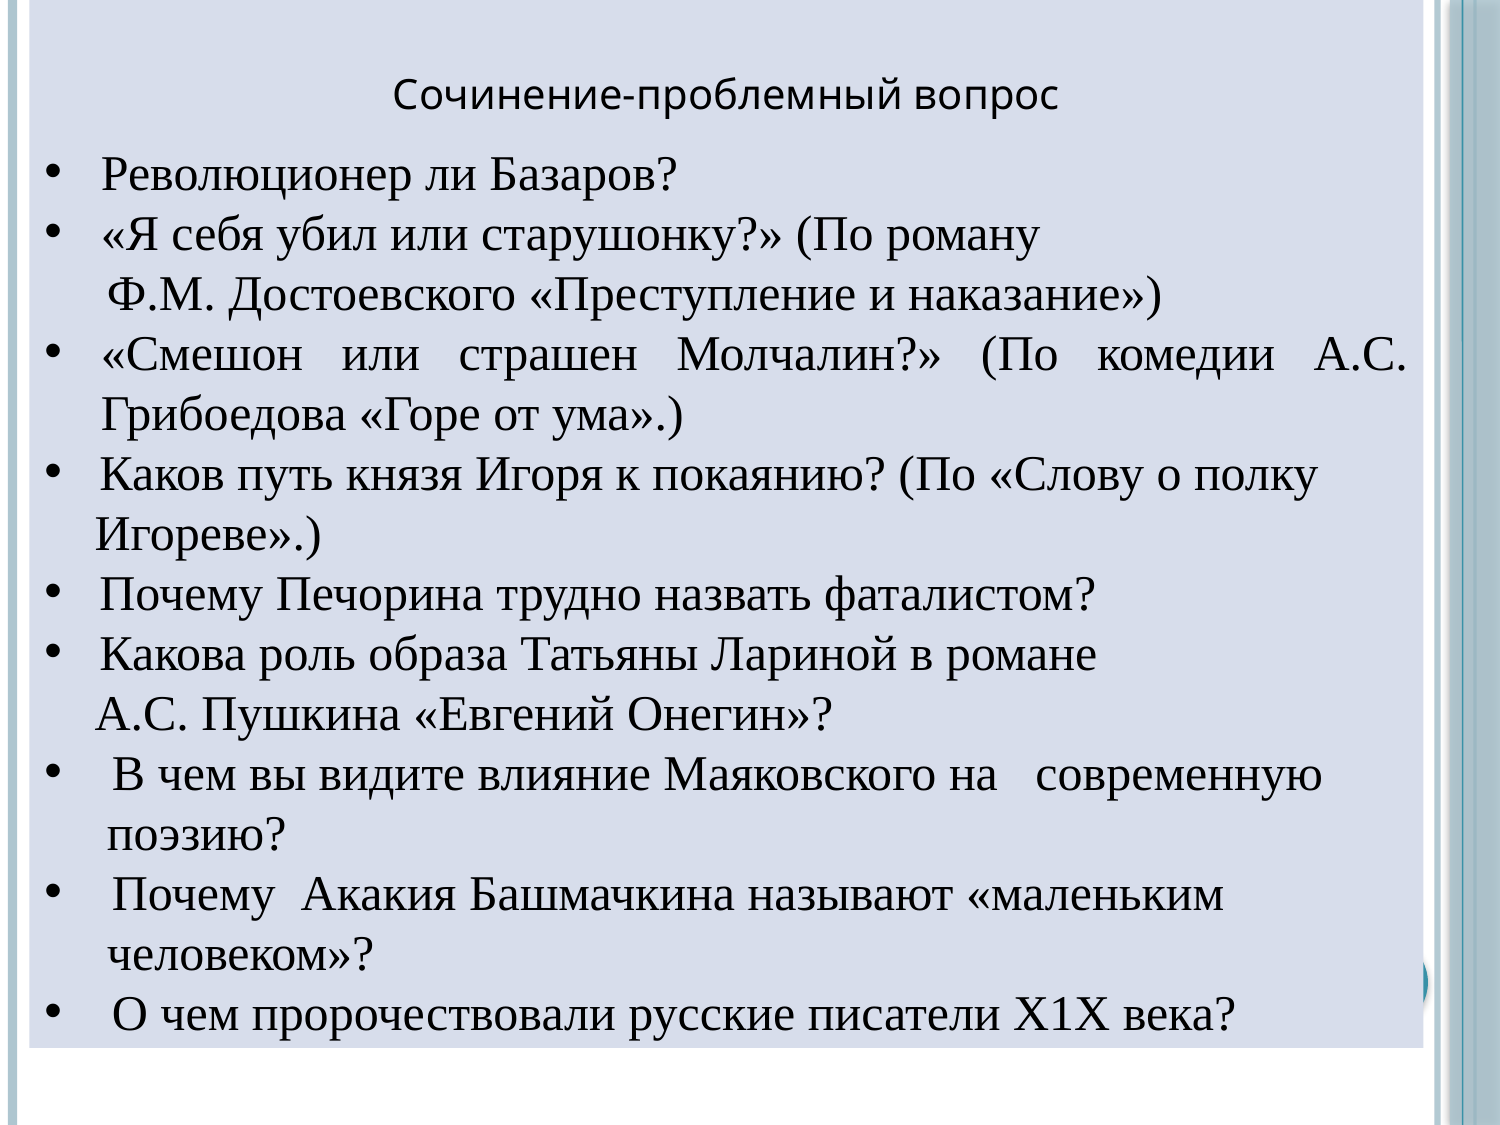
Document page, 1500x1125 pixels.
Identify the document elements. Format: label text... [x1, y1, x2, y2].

text_box Сочинение-проблемный вопрос Революционер ли Базаров? «Я себя убил или старушонку?» (По роману Ф.М. Достоевского «Преступление и наказание») «Смешон или страшен Молчалин?» (По комедии А.С. Грибоедова «Горе от ума».) Каков путь князя Игоря к покаянию? (По «Слову о полку Игореве».) Почему Печорина трудно назвать фаталистом? Какова роль образа Татьяны Лариной в романе А.С. Пушкина «Евгений Онегин»? В чем вы видите влияние Маяковского на современную поэзию? Почему Акакия Башмачкина называют «маленьким человеком»? О чем пророчествовали русские писатели Х1Х века? [29, 0, 1424, 1048]
